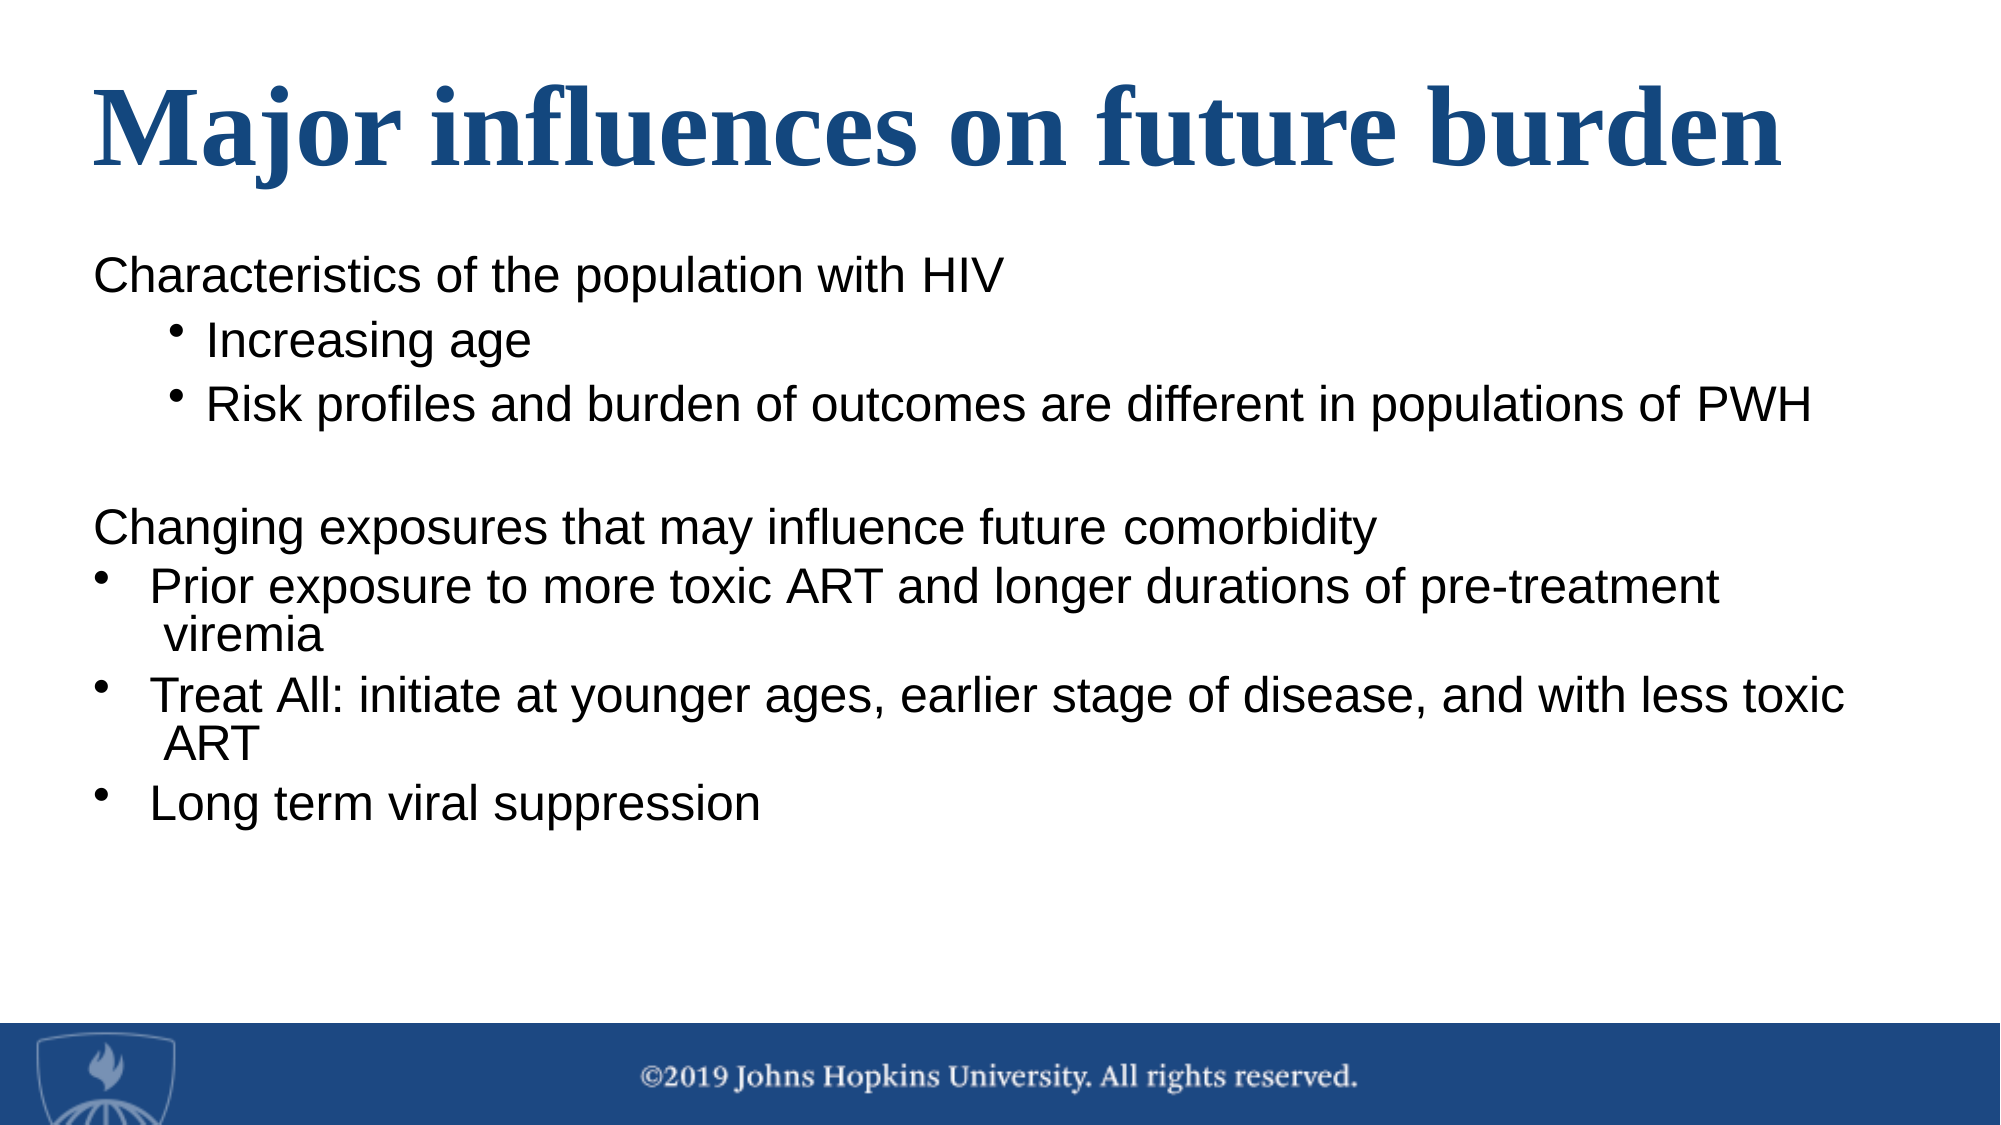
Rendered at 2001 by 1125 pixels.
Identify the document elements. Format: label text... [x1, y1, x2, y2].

title Major influences on future burden [90, 49, 1790, 327]
picture [0, 1023, 2000, 1125]
text_box Characteristics of the population with HIV Increasing age Risk profiles and burden of outcomes are different in populations of PWH Changing exposures that may influence future comorbidity Prior exposure to more toxic ART and longer durations of pre-treatment viremia Treat All: initiate at younger ages, earlier stage of disease, and with less toxic ART Long term viral suppression [91, 236, 1857, 831]
